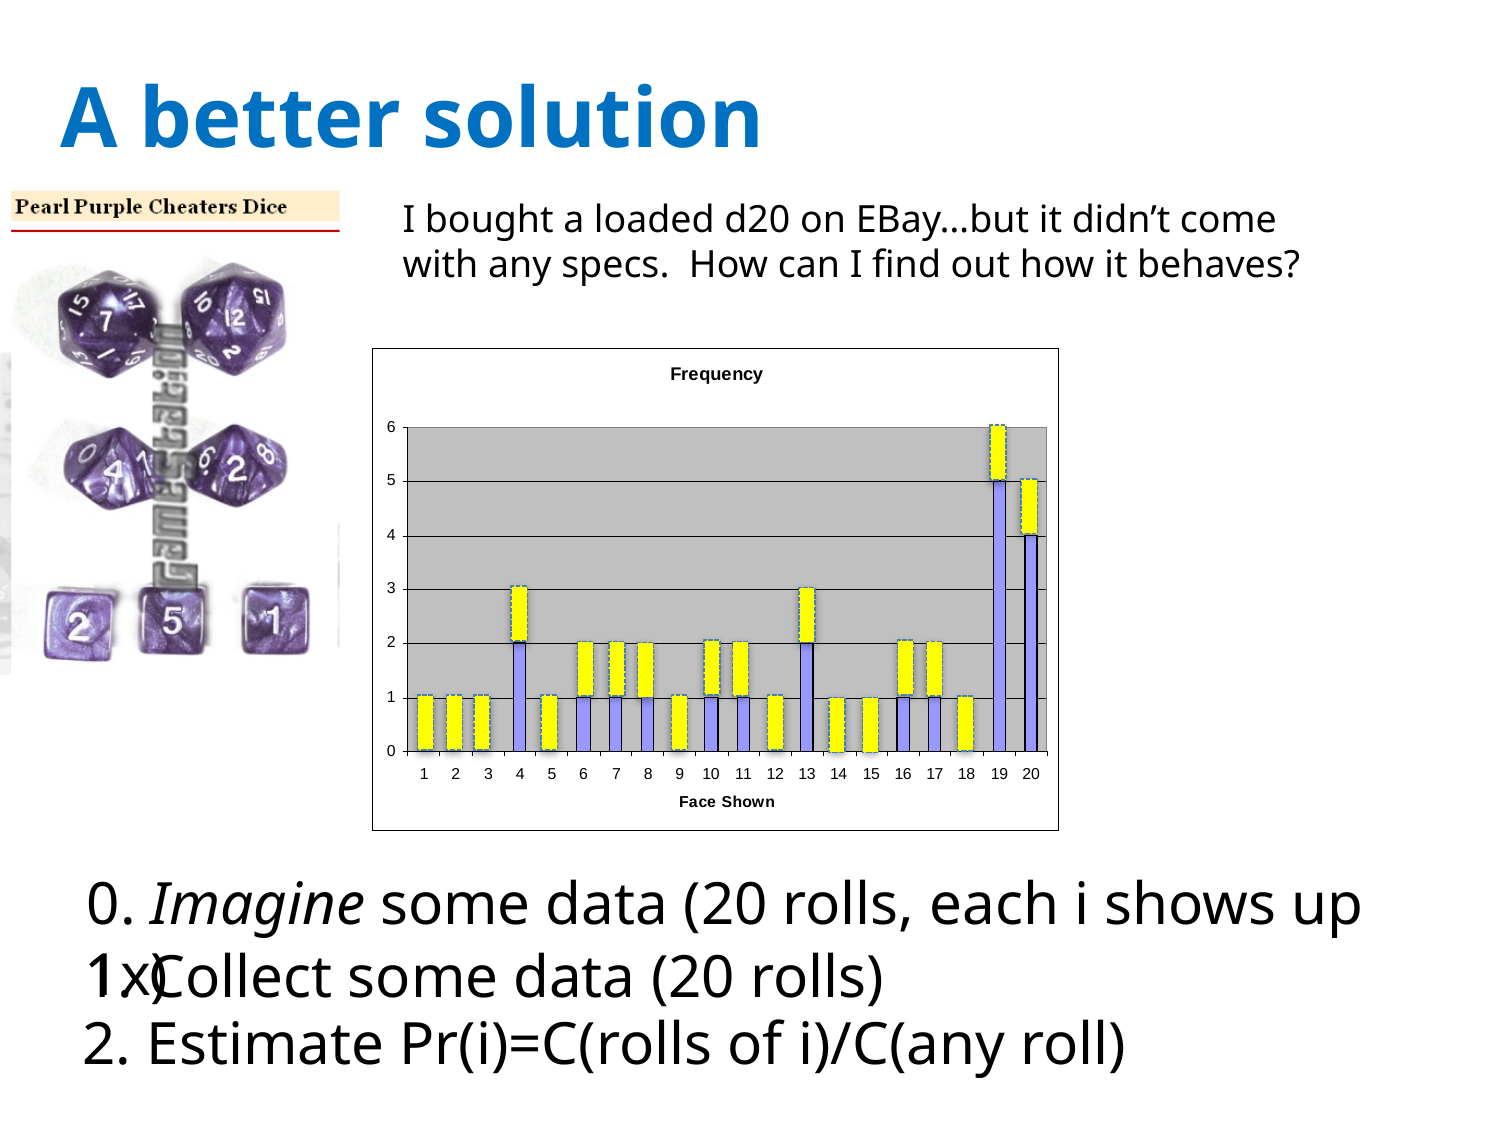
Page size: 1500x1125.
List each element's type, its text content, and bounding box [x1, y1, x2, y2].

text_box 0. Imagine some data (20 rolls, each i shows up 1x) [71, 859, 1469, 1015]
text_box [417, 424, 1038, 753]
picture [0, 187, 340, 676]
text_box 2. Estimate Pr(i)=C(rolls of i)/C(any roll) [67, 998, 1465, 1084]
text_box I bought a loaded d20 on EBay…but it didn’t come with any specs. How can I find out how it behaves? [387, 187, 1325, 420]
title A better solution [45, 47, 1465, 180]
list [365, 341, 1066, 837]
